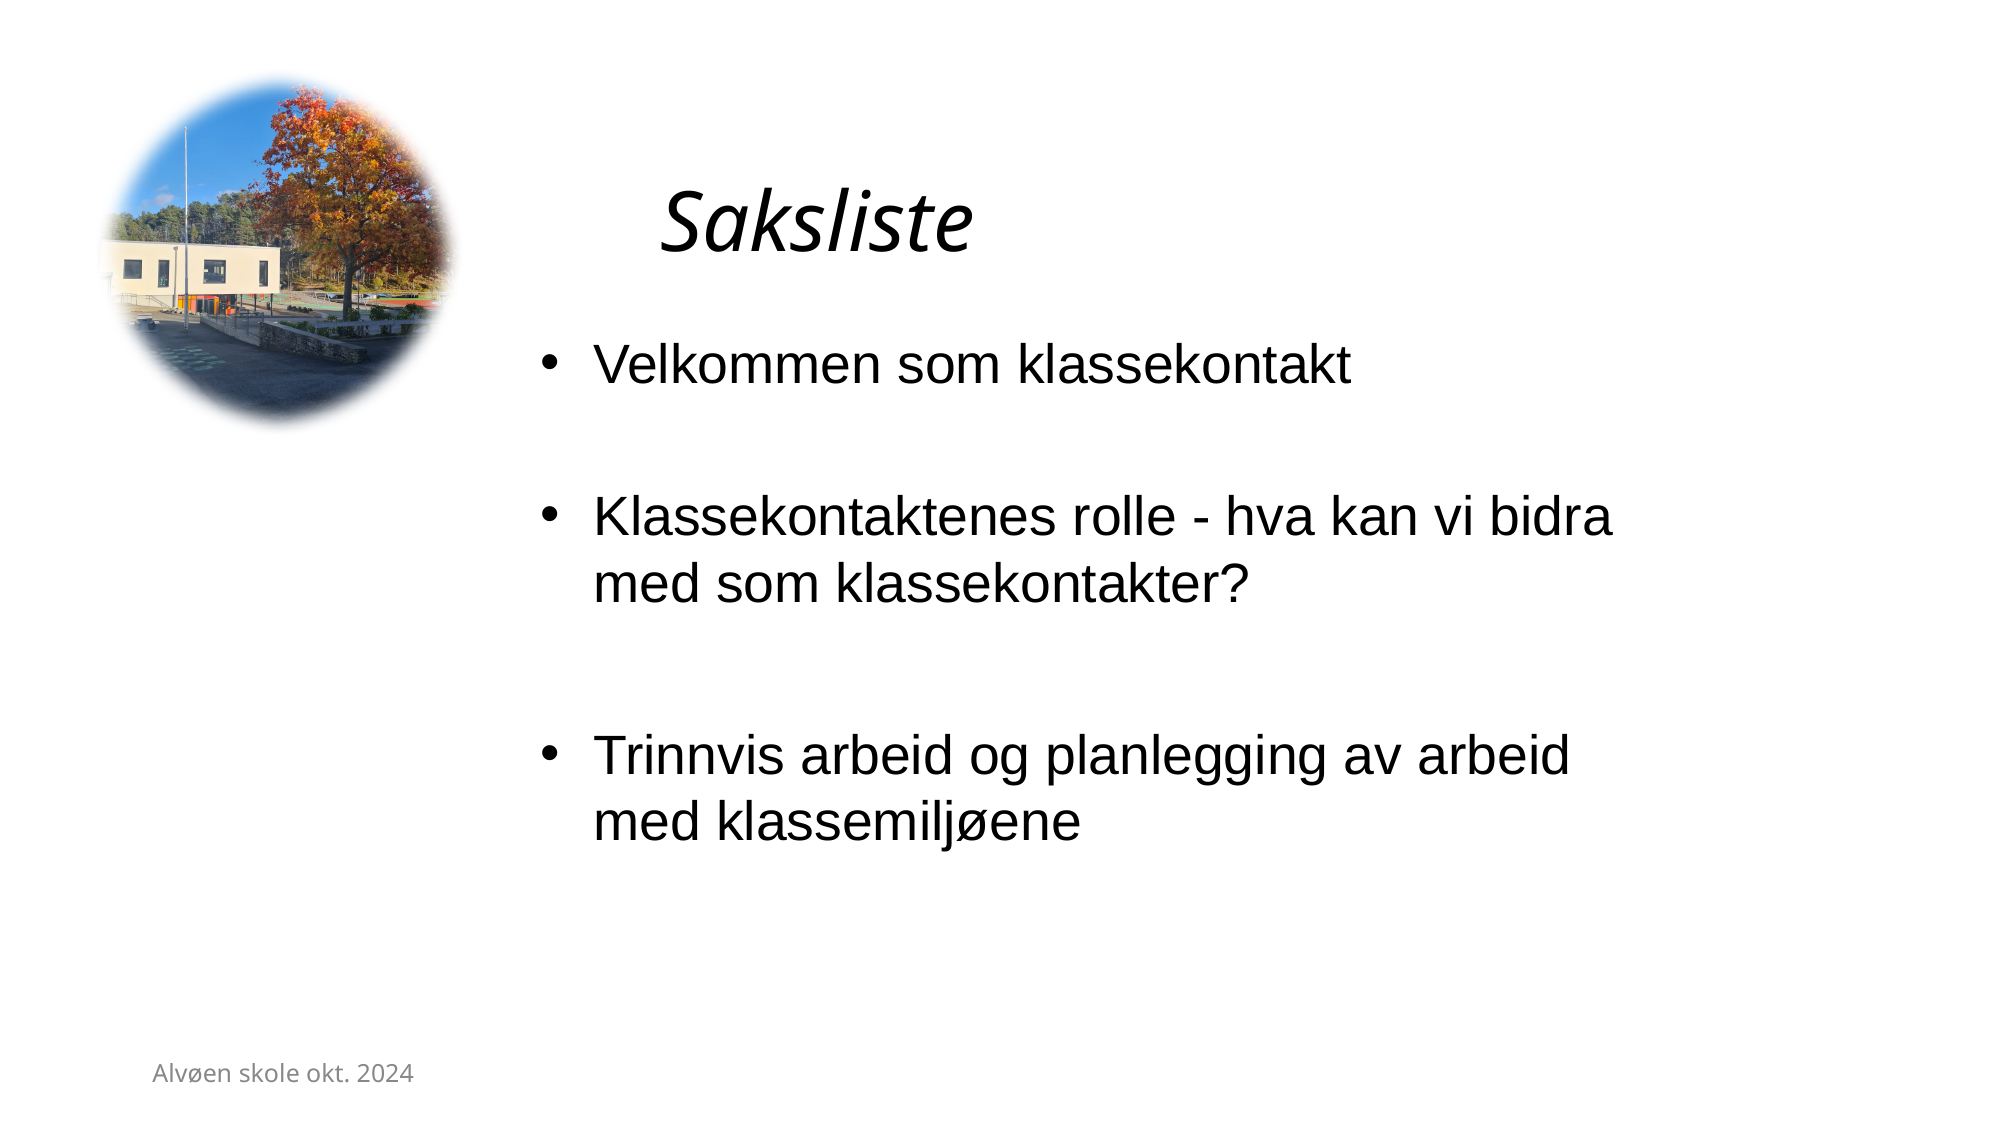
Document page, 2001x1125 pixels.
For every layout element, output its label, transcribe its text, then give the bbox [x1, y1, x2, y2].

title Saksliste [645, 52, 1171, 320]
picture [93, 66, 466, 439]
list Velkommen som klassekontakt Klassekontaktenes rolle - hva kan vi bidra med som klassekontakter? Trinnvis arbeid og planlegging av arbeid med klassemiljøene [525, 320, 1688, 865]
footer Alvøen skole okt. 2024 [137, 1042, 813, 1103]
